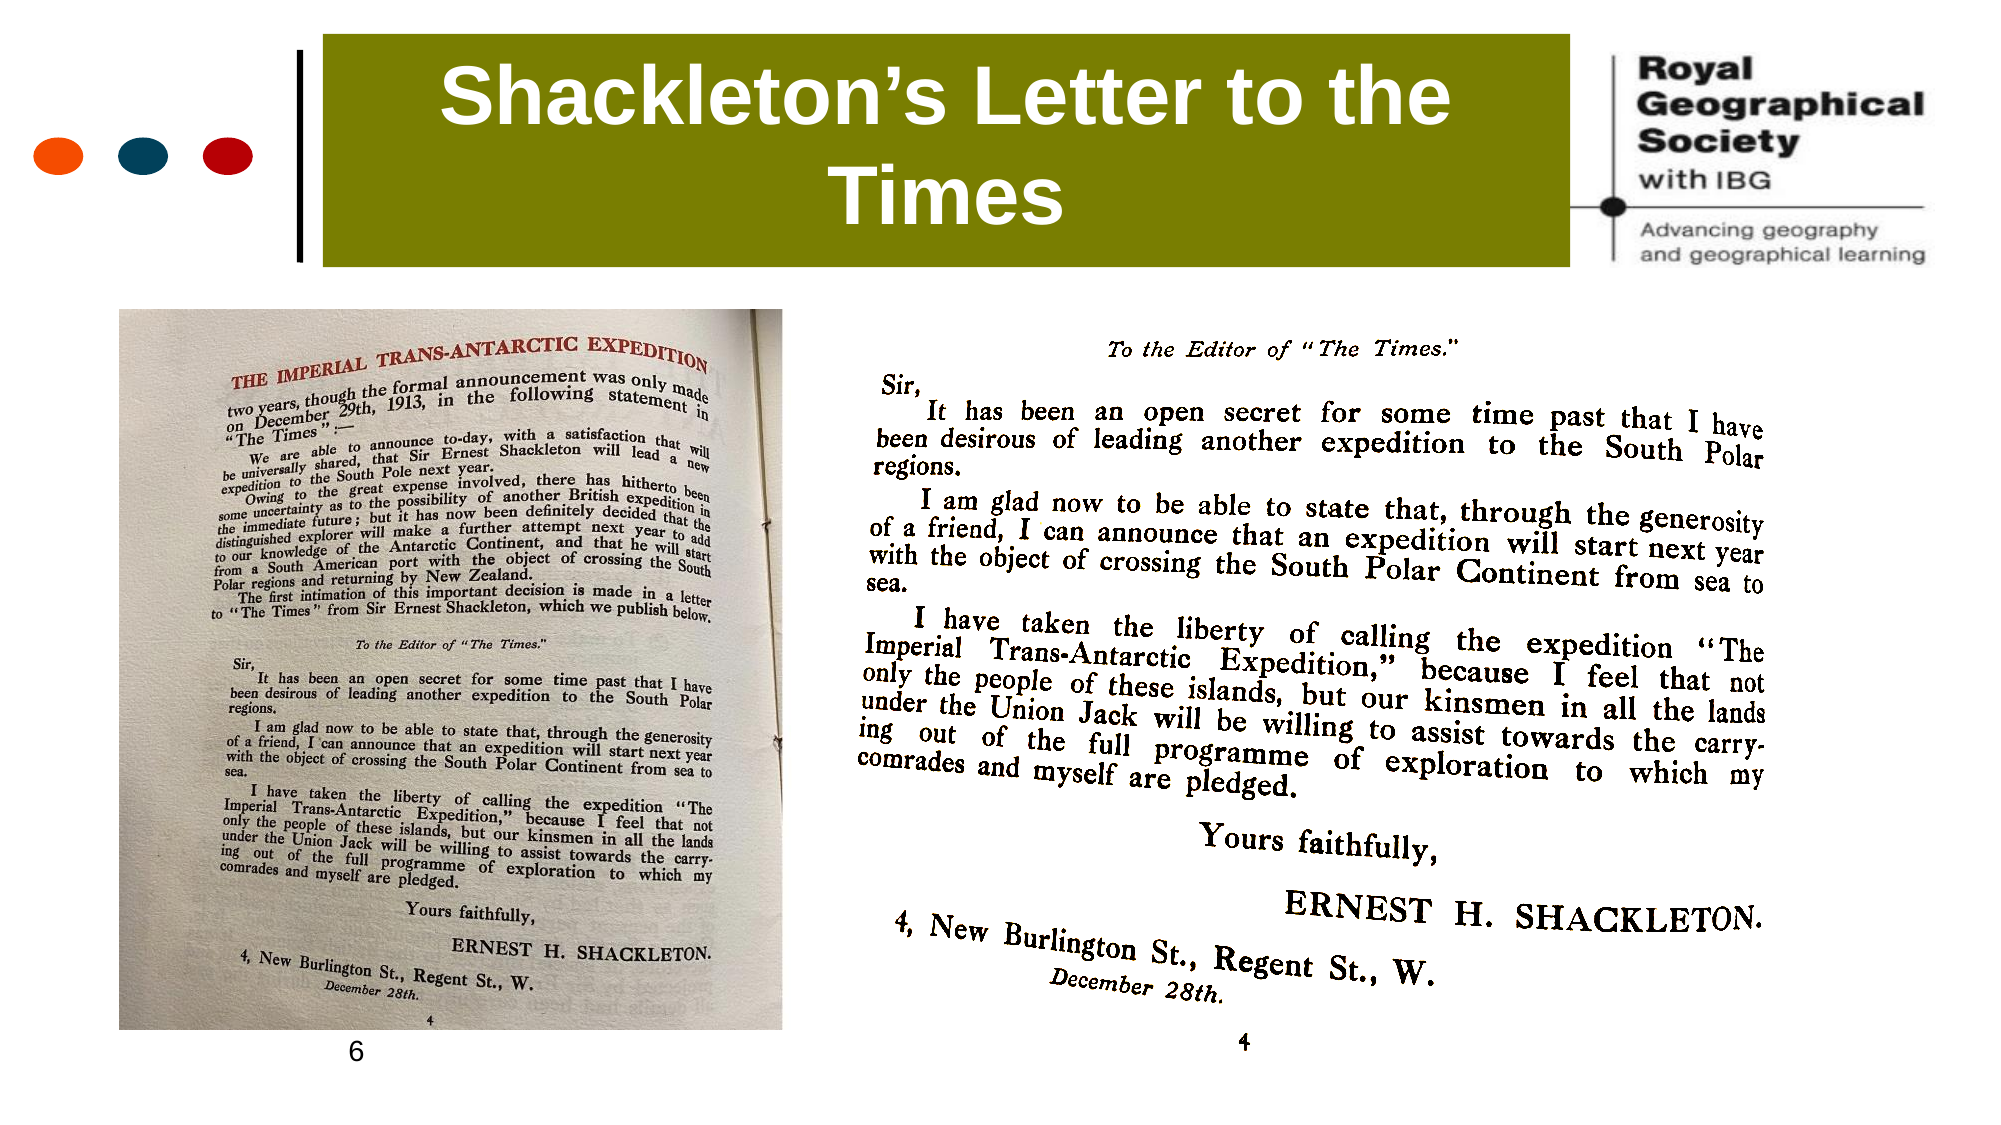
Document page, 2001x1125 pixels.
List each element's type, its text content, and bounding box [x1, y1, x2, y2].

title Shackleton’s Letter to the Times [322, 33, 1571, 268]
picture [119, 309, 1871, 1060]
picture [1571, 51, 1935, 268]
slide_number 6 [333, 1038, 634, 1107]
